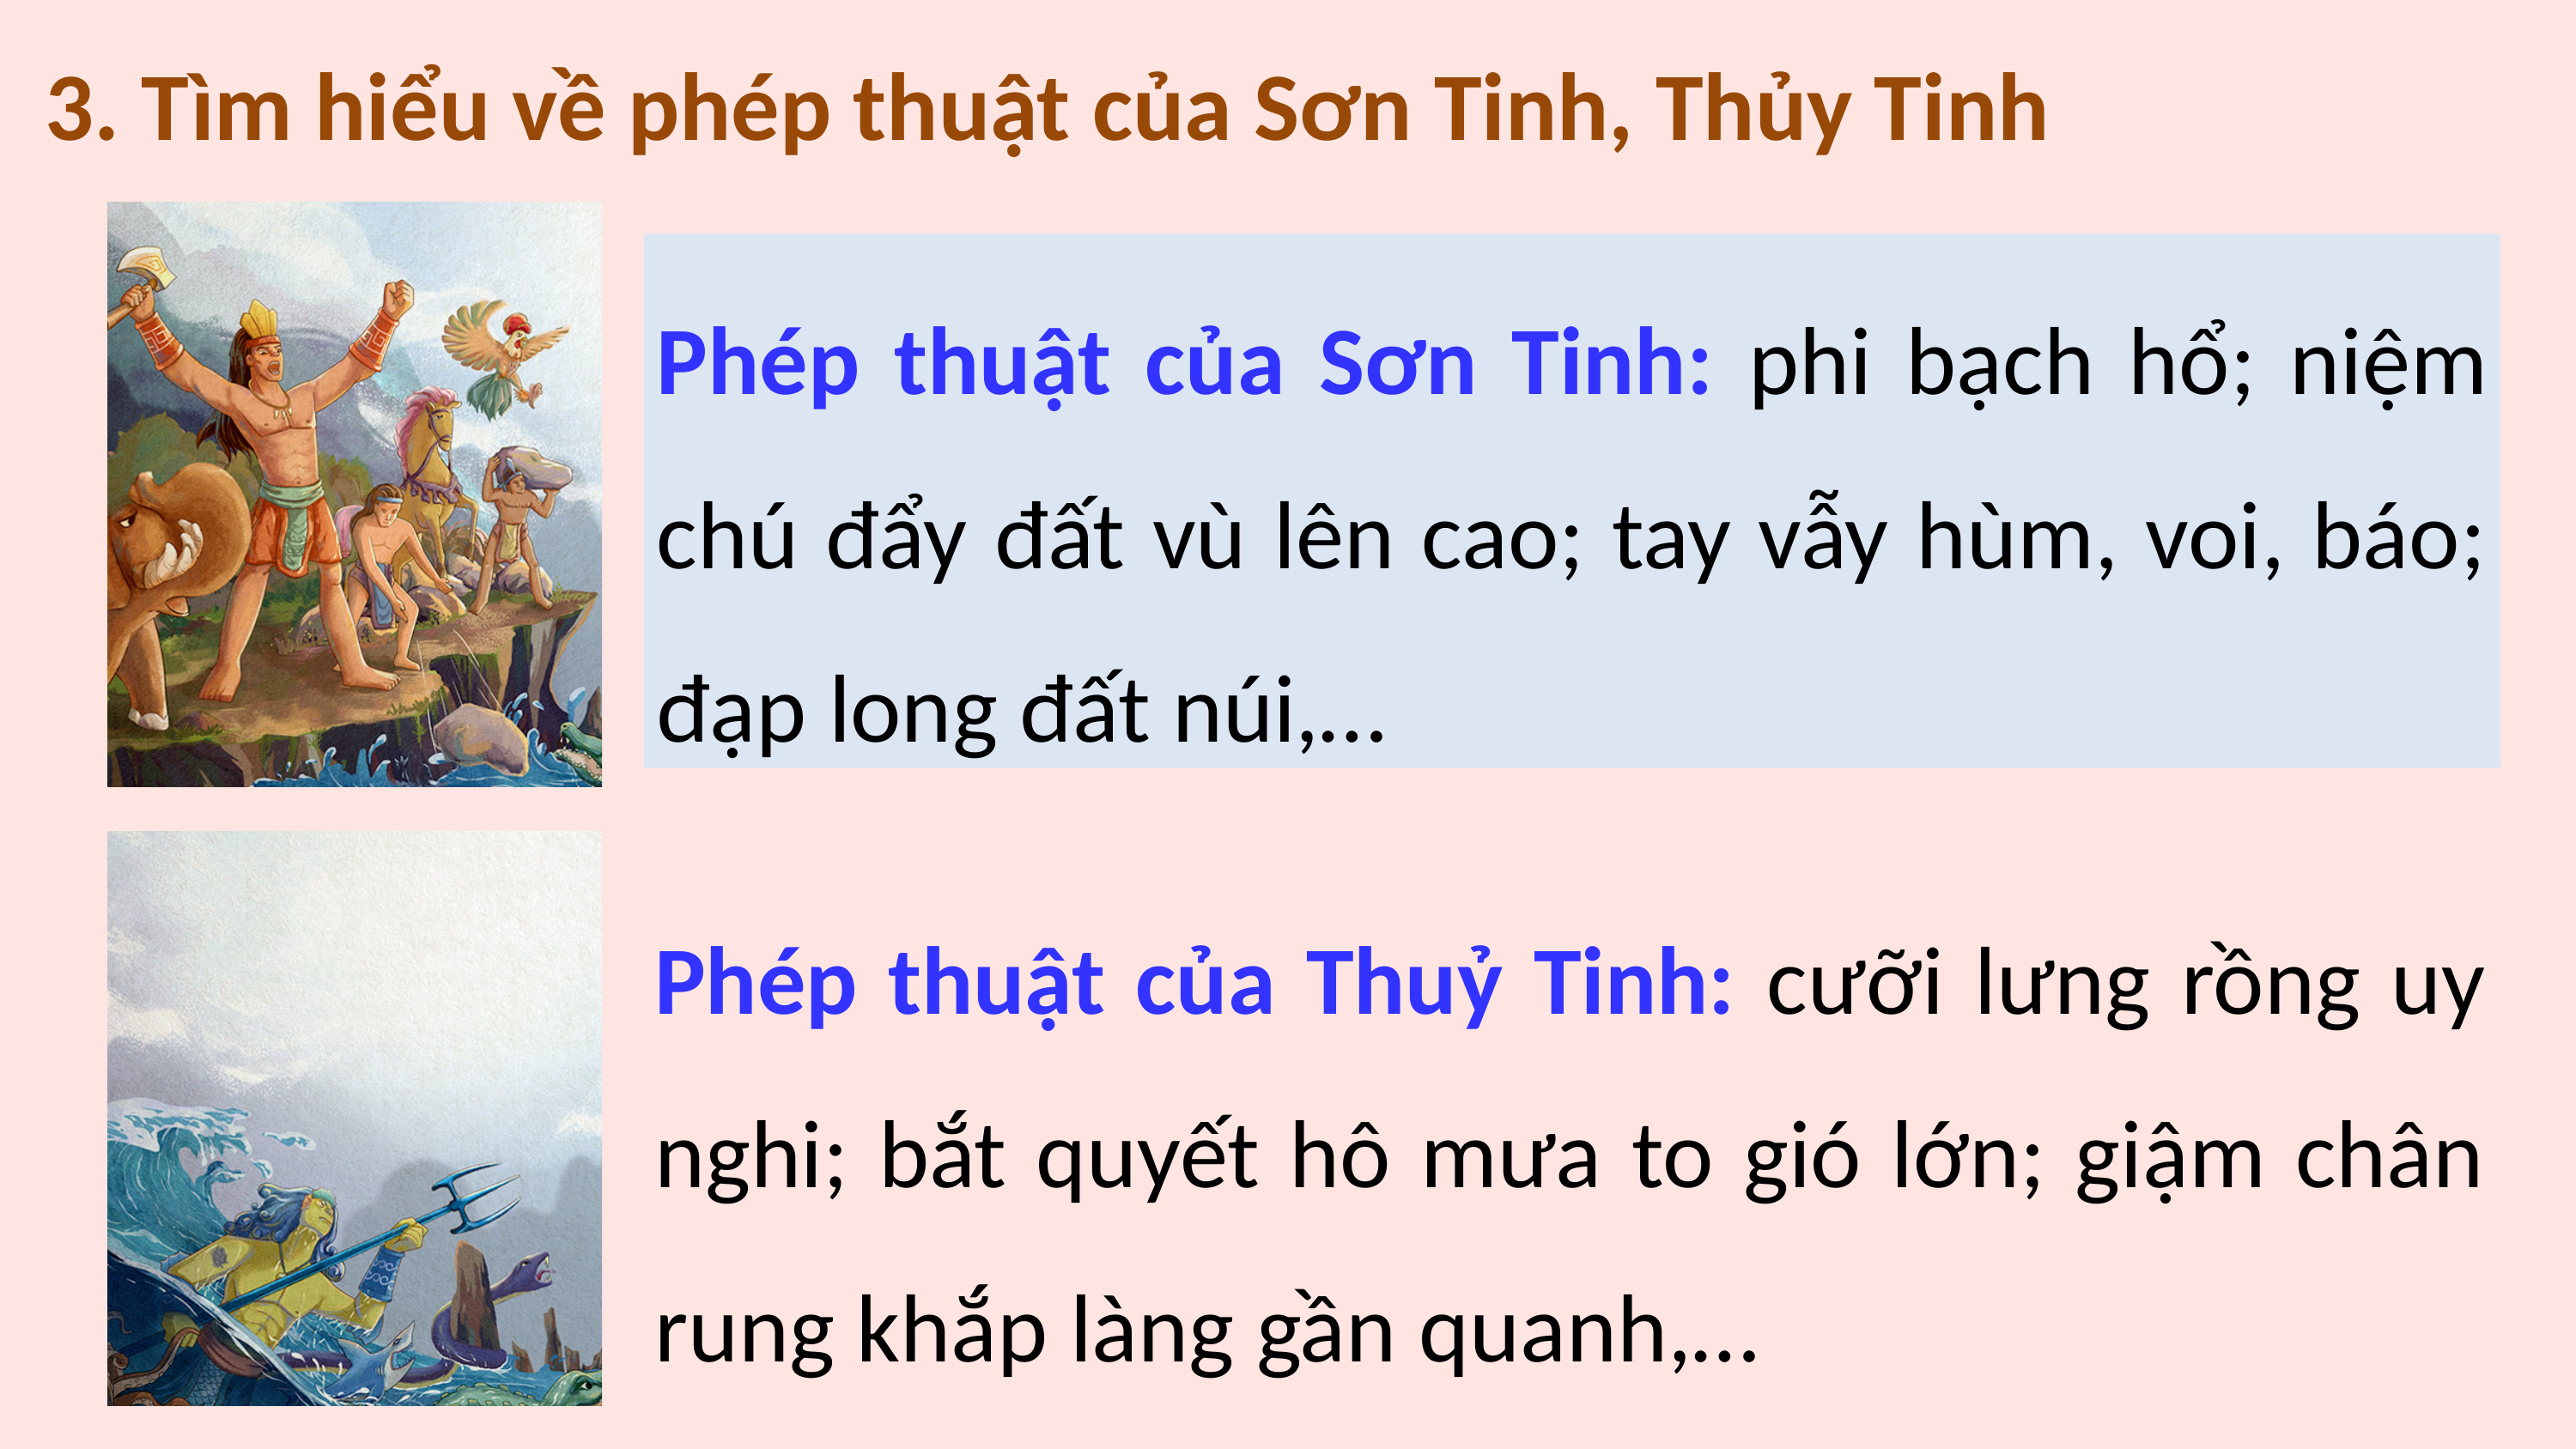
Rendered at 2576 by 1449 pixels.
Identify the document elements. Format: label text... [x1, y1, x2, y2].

text_box Phép thuật của Sơn Tinh: phi bạch hổ; niệm chú đẩy đất vù lên cao; tay vẫy hùm, voi, báo; đạp long đất núi,… [643, 233, 2501, 768]
text_box 3. Tìm hiểu về phép thuật của Sơn Tinh, Thủy Tinh [32, 37, 2501, 167]
picture [106, 201, 603, 787]
text_box Phép thuật của Thuỷ Tinh: cưỡi lưng rồng uy nghi; bắt quyết hô mưa to gió lớn; giậm chân rung khắp làng gần quanh,… [641, 852, 2499, 1387]
picture [106, 821, 603, 1406]
